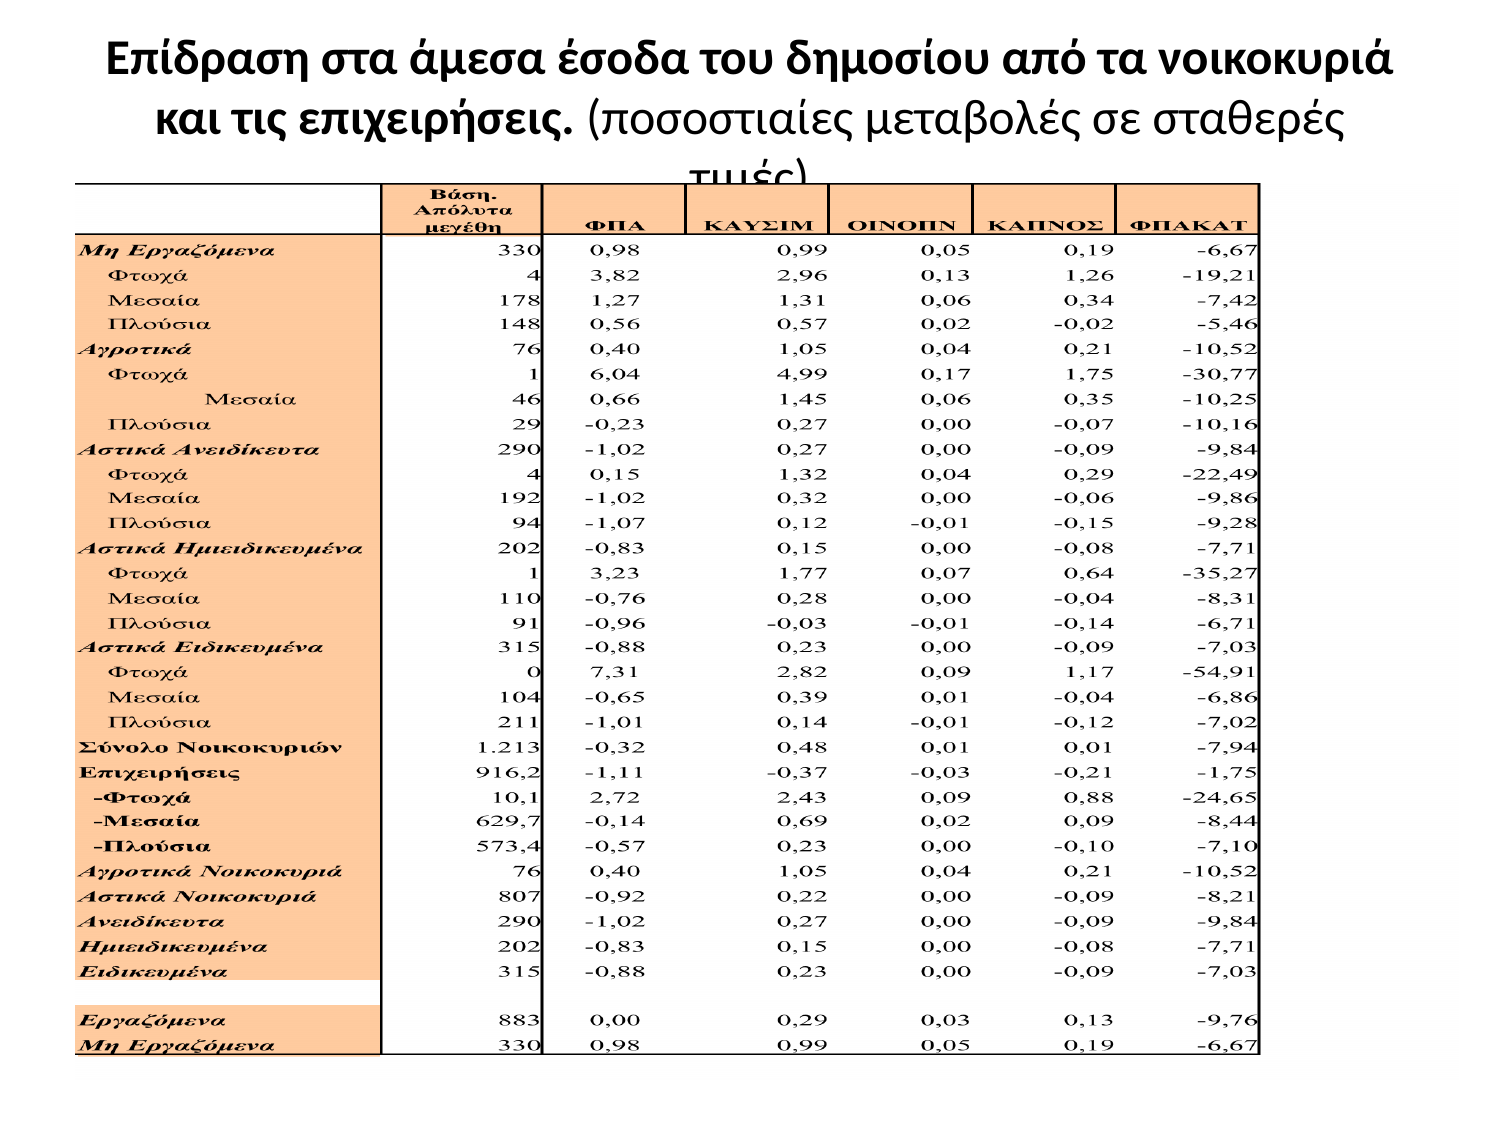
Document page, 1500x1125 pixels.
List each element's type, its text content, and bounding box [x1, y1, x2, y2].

title Επίδραση στα άμεσα έσοδα του δημοσίου από τα νοικοκυριά και τις επιχειρήσεις. (ποσοστιαίες μεταβολές σε σταθερές τιμές) [75, 45, 1425, 181]
picture [74, 182, 1459, 1080]
